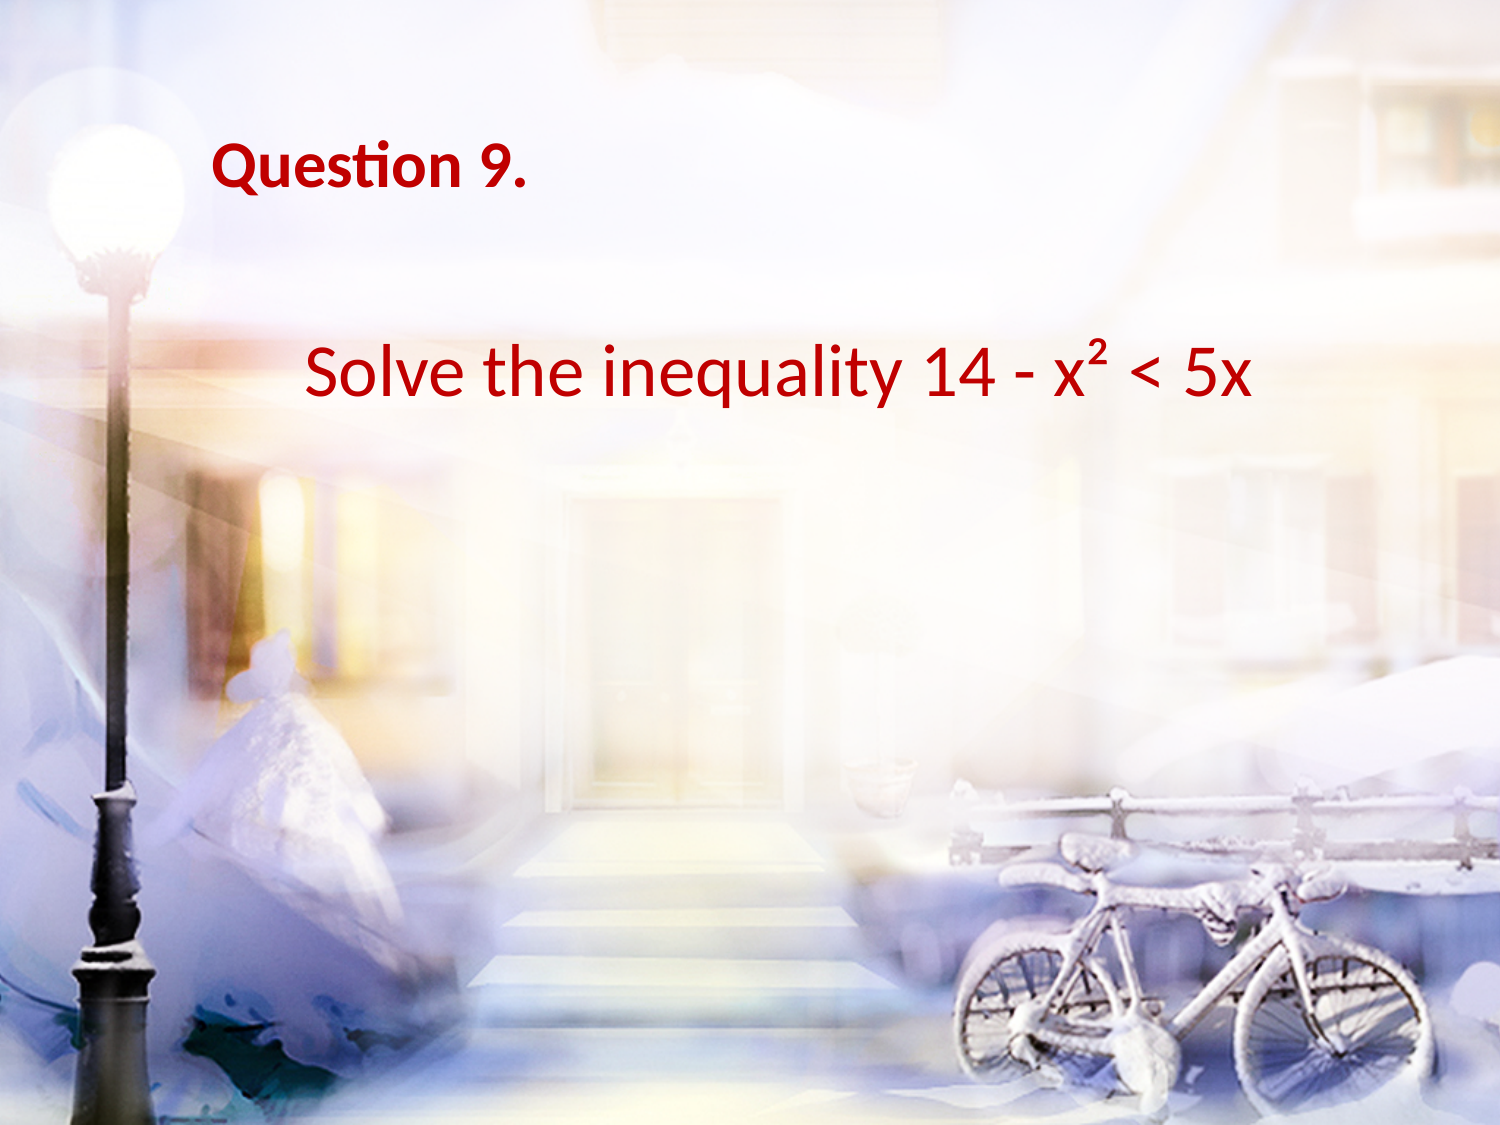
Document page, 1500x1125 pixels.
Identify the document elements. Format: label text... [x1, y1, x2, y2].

picture [0, 0, 1500, 1125]
text_box Solve the inequality 14 - x² < 5x [289, 314, 1423, 510]
text_box Question 9. [196, 113, 545, 209]
